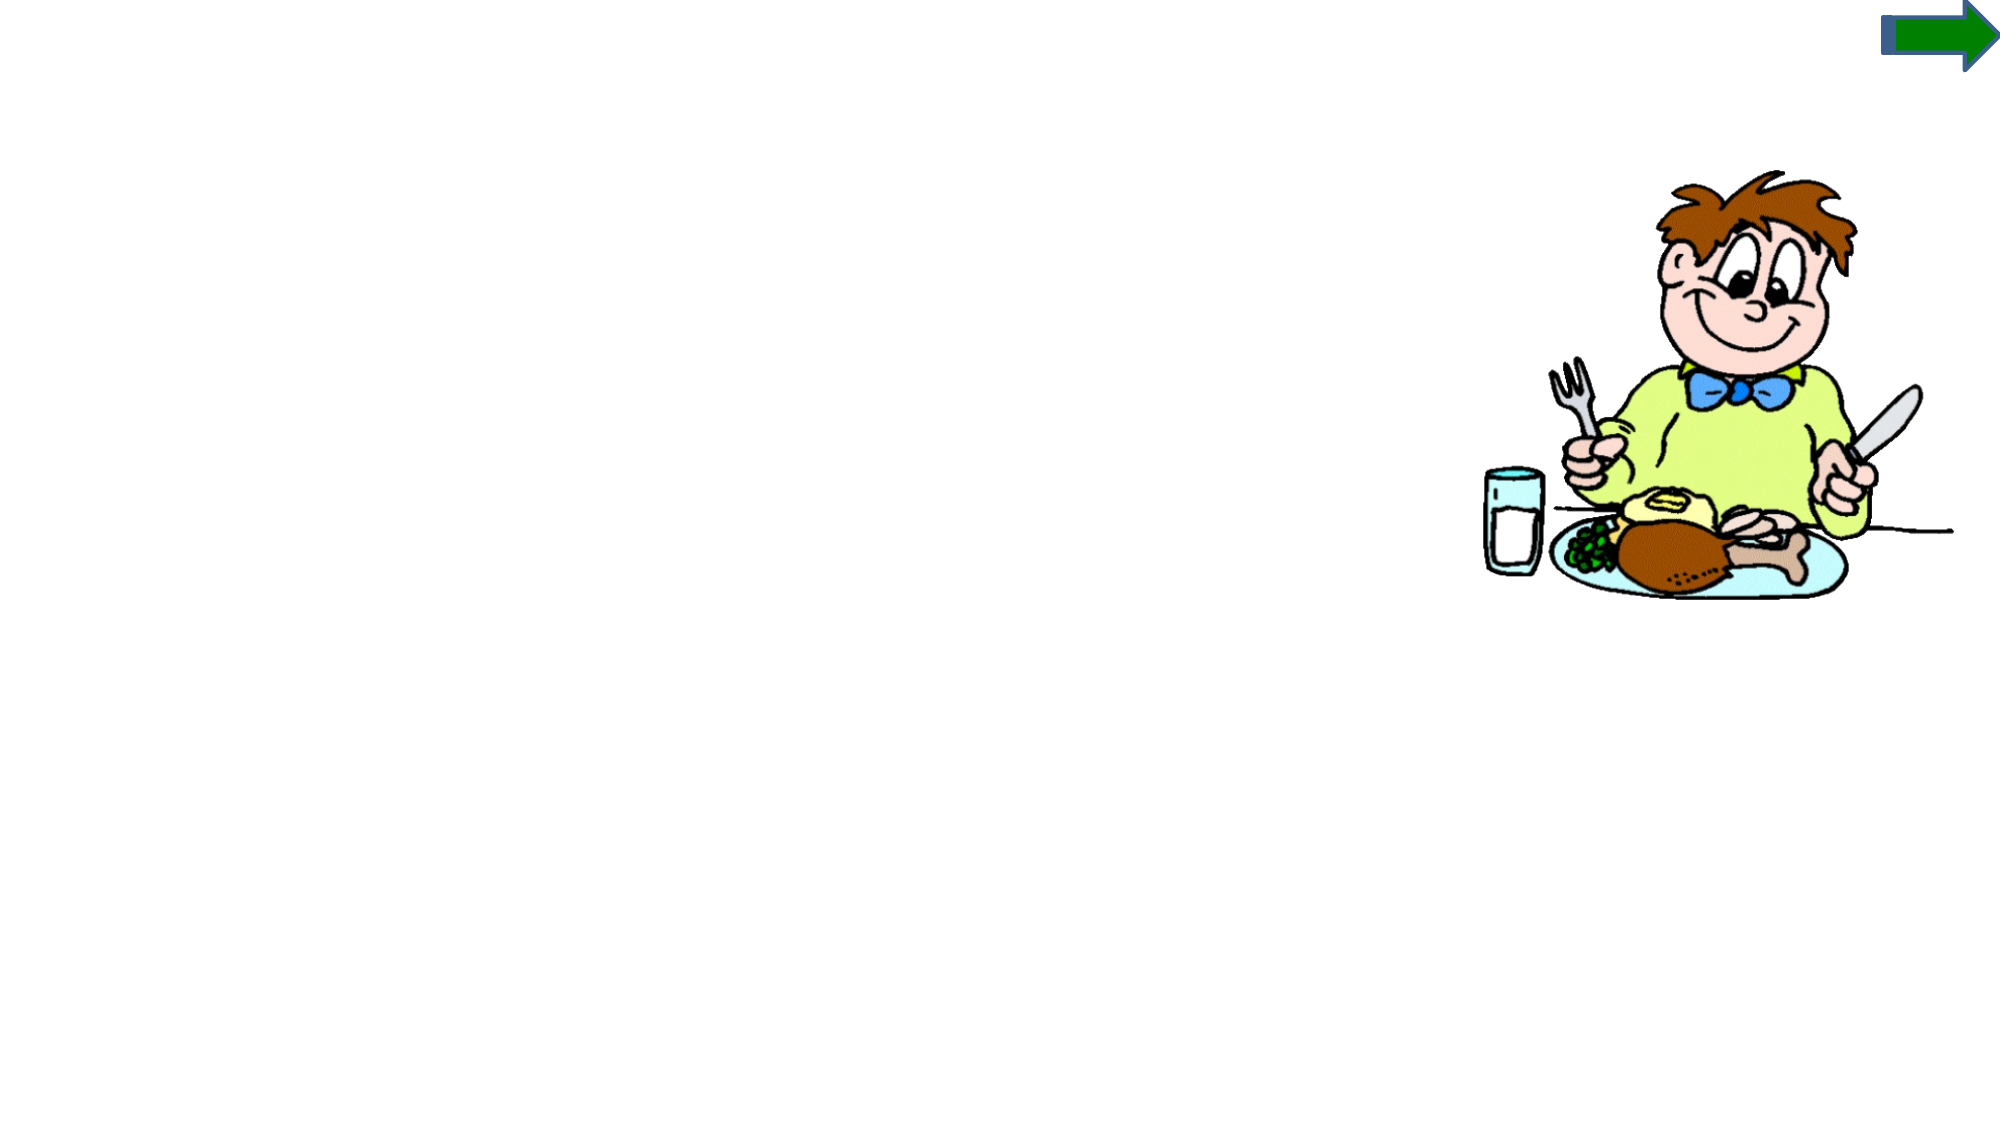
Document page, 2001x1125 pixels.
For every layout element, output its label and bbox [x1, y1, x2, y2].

text_box [1881, 0, 2000, 73]
picture [1468, 163, 1959, 610]
